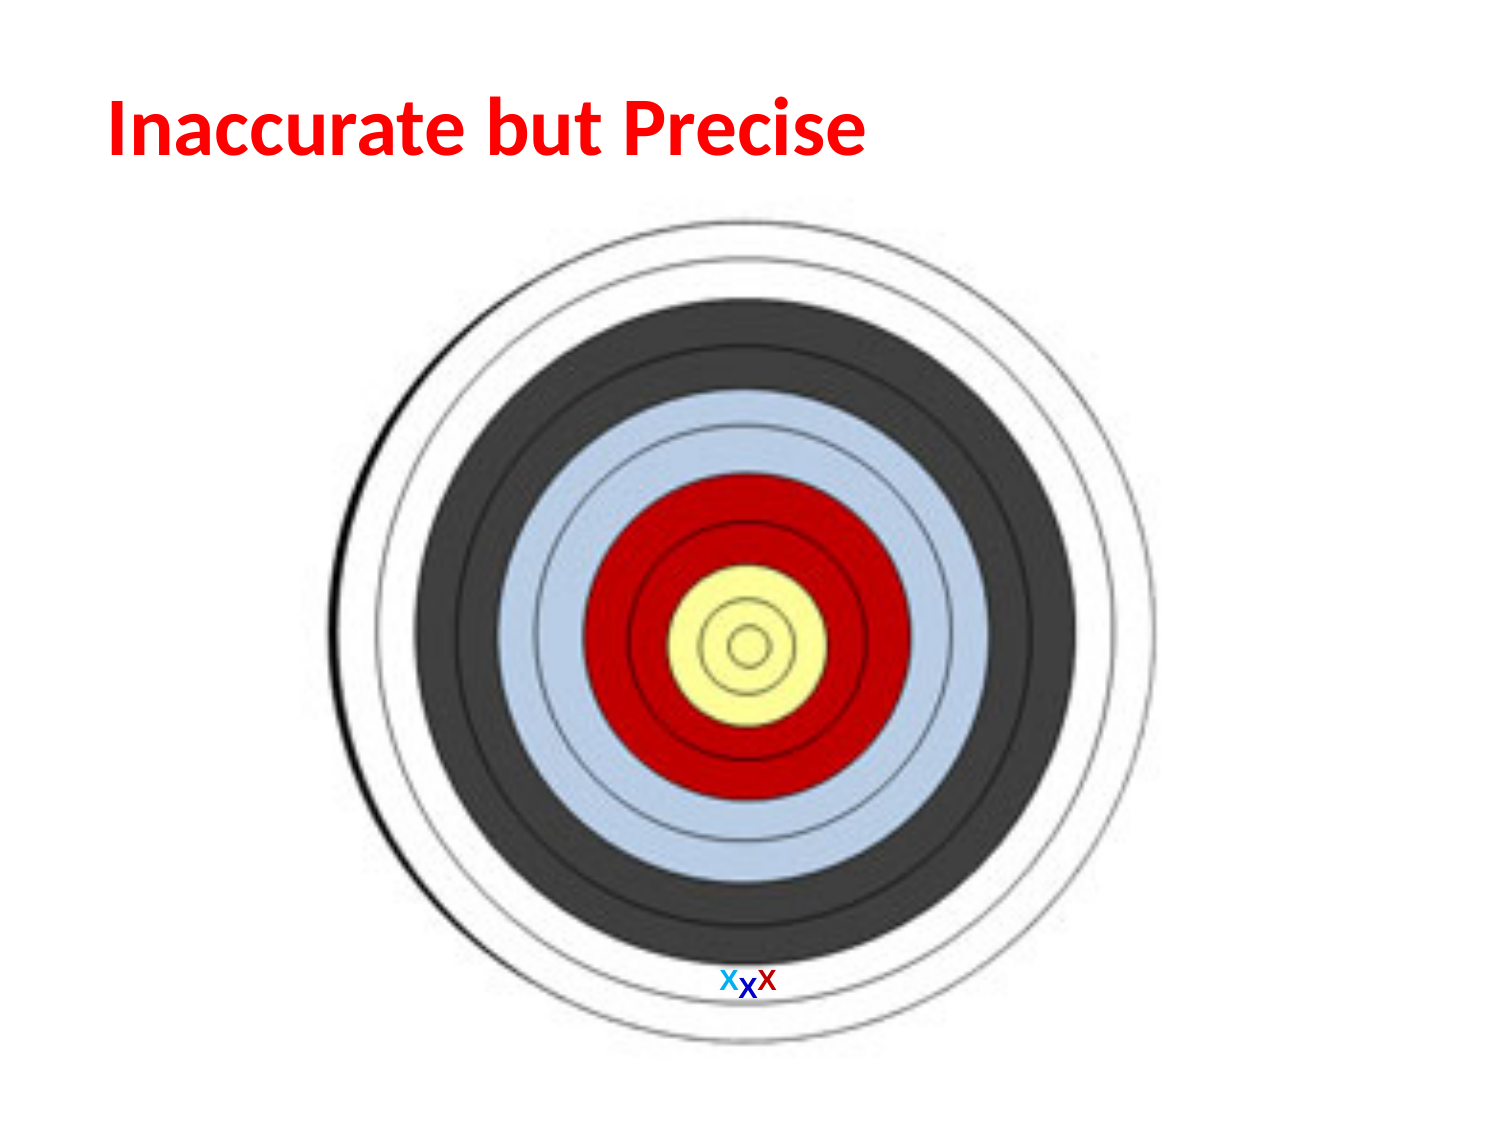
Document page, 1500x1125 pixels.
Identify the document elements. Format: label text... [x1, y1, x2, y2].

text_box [287, 180, 1238, 1101]
text_box Inaccurate but Precise [92, 64, 883, 180]
